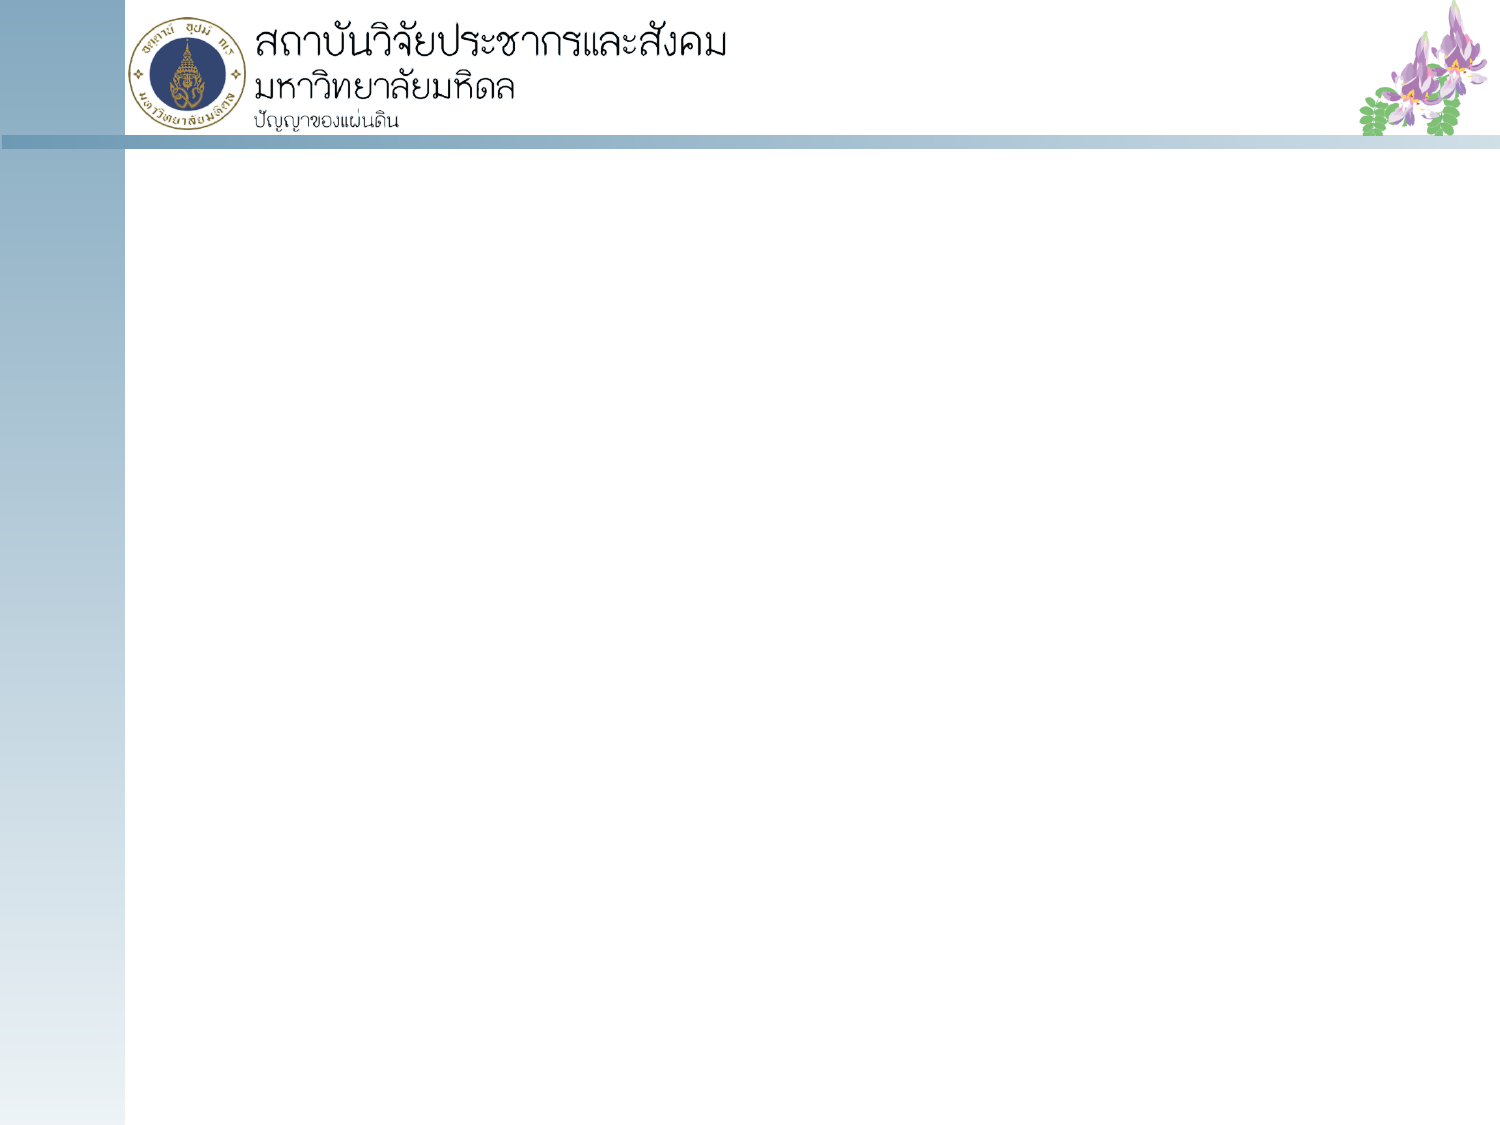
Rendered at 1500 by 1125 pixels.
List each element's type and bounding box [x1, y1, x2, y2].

picture [1350, 0, 1488, 136]
picture [128, 17, 246, 130]
